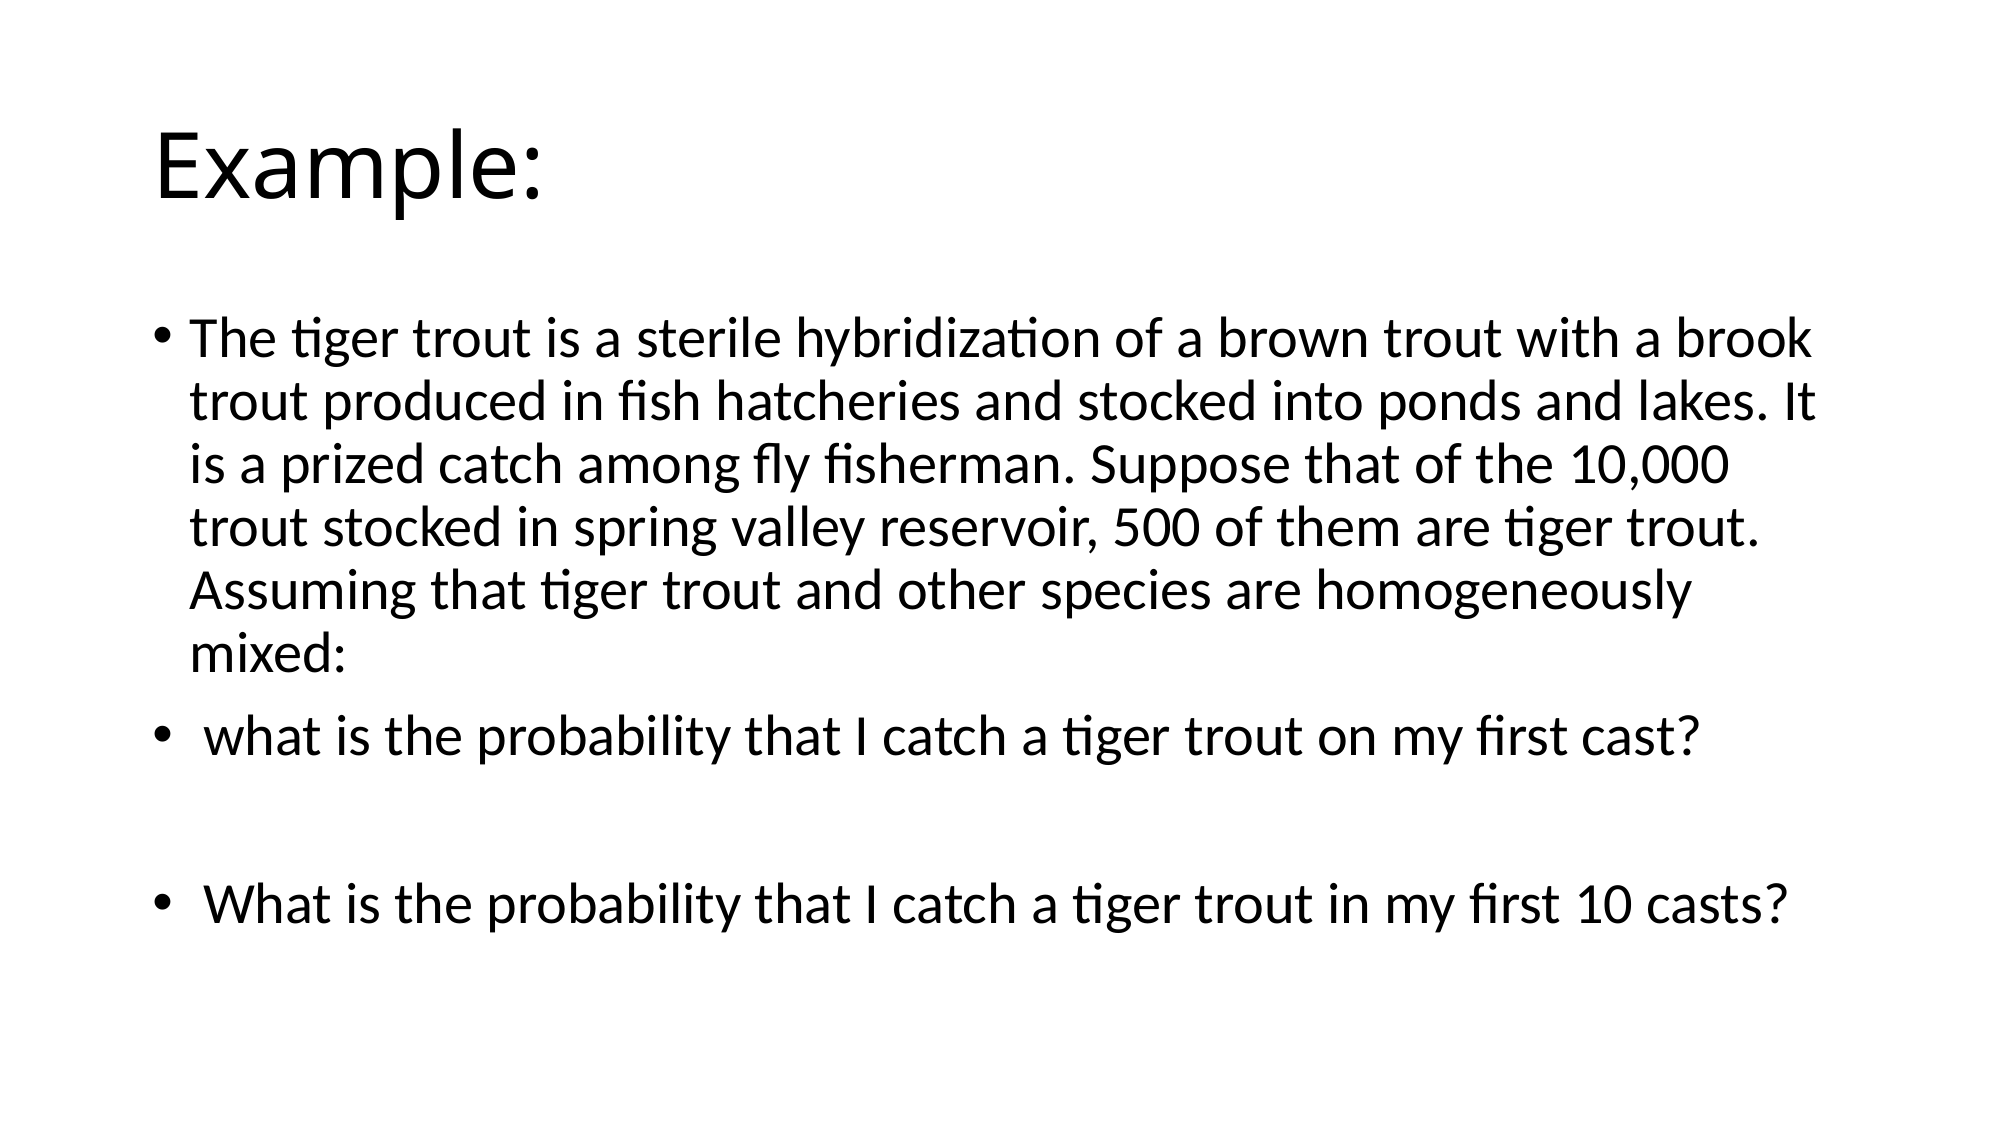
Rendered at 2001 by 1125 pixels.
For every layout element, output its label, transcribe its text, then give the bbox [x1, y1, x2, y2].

list The tiger trout is a sterile hybridization of a brown trout with a brook trout produced in fish hatcheries and stocked into ponds and lakes. It is a prized catch among fly fisherman. Suppose that of the 10,000 trout stocked in spring valley reservoir, 500 of them are tiger trout. Assuming that tiger trout and other species are homogeneously mixed: what is the probability that I catch a tiger trout on my first cast? What is the probability that I catch a tiger trout in my first 10 casts? [137, 299, 1863, 1125]
title Example: [137, 59, 1863, 278]
